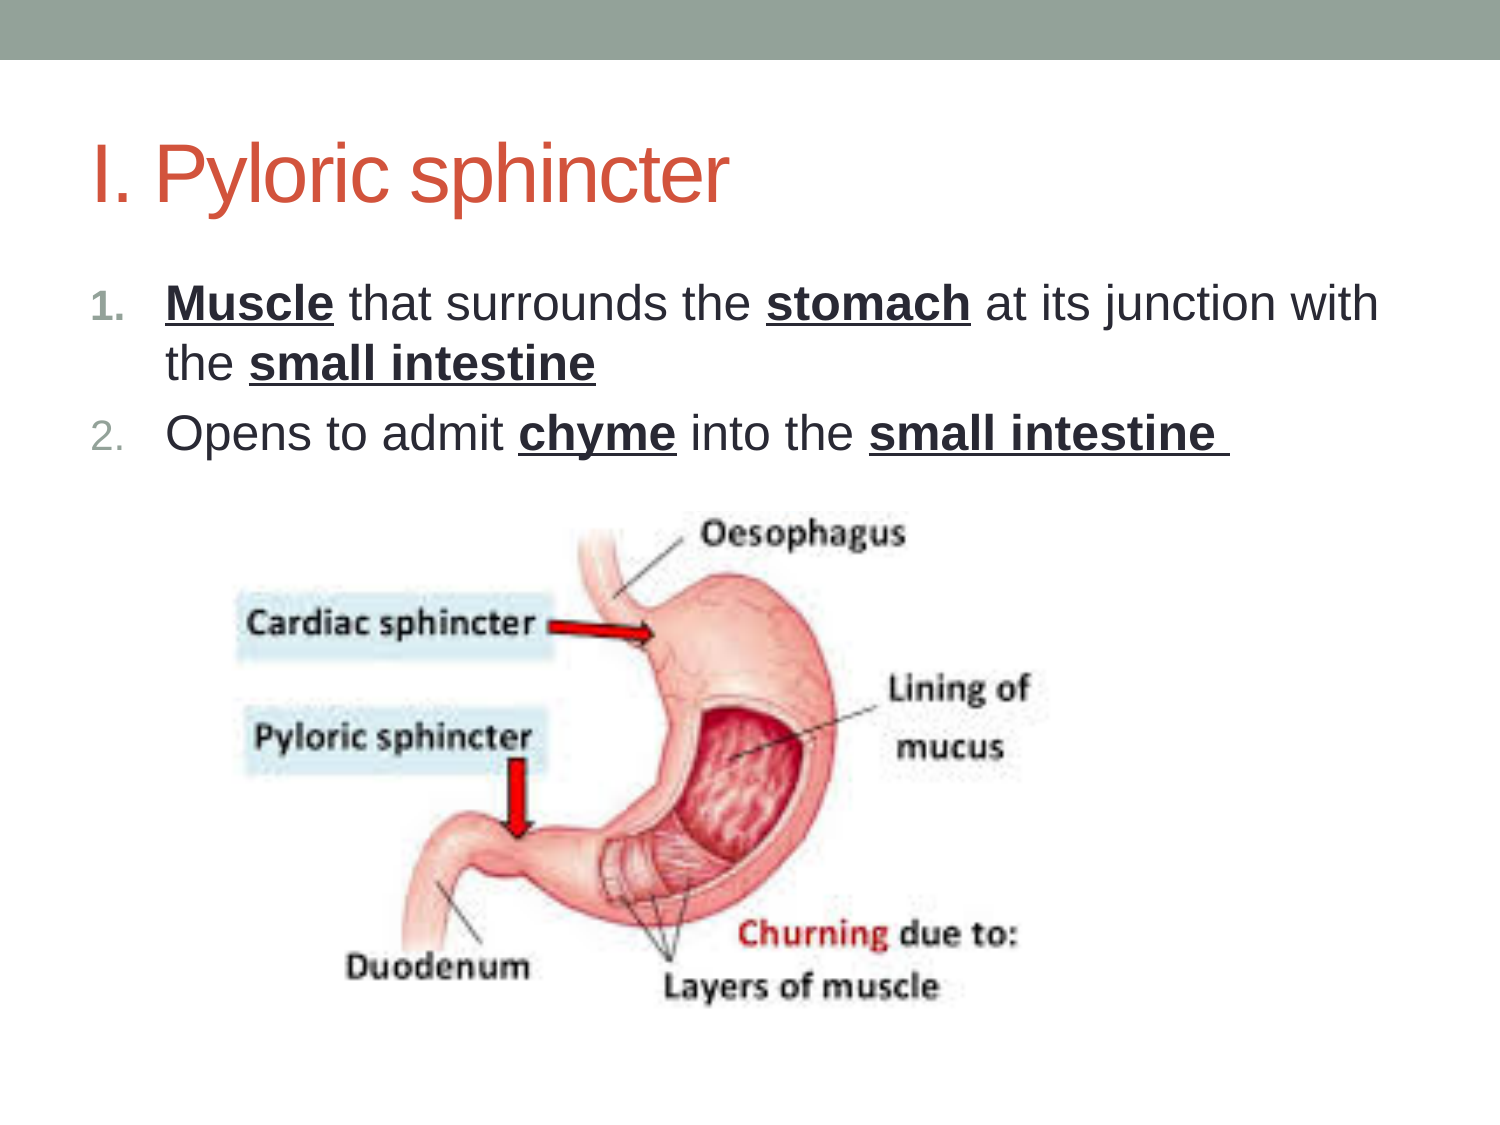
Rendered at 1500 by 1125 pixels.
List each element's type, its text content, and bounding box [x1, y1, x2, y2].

picture [206, 511, 1117, 1044]
list Muscle that surrounds the stomach at its junction with the small intestine Opens to admit chyme into the small intestine [75, 262, 1425, 1063]
title I. Pyloric sphincter [75, 87, 1425, 250]
